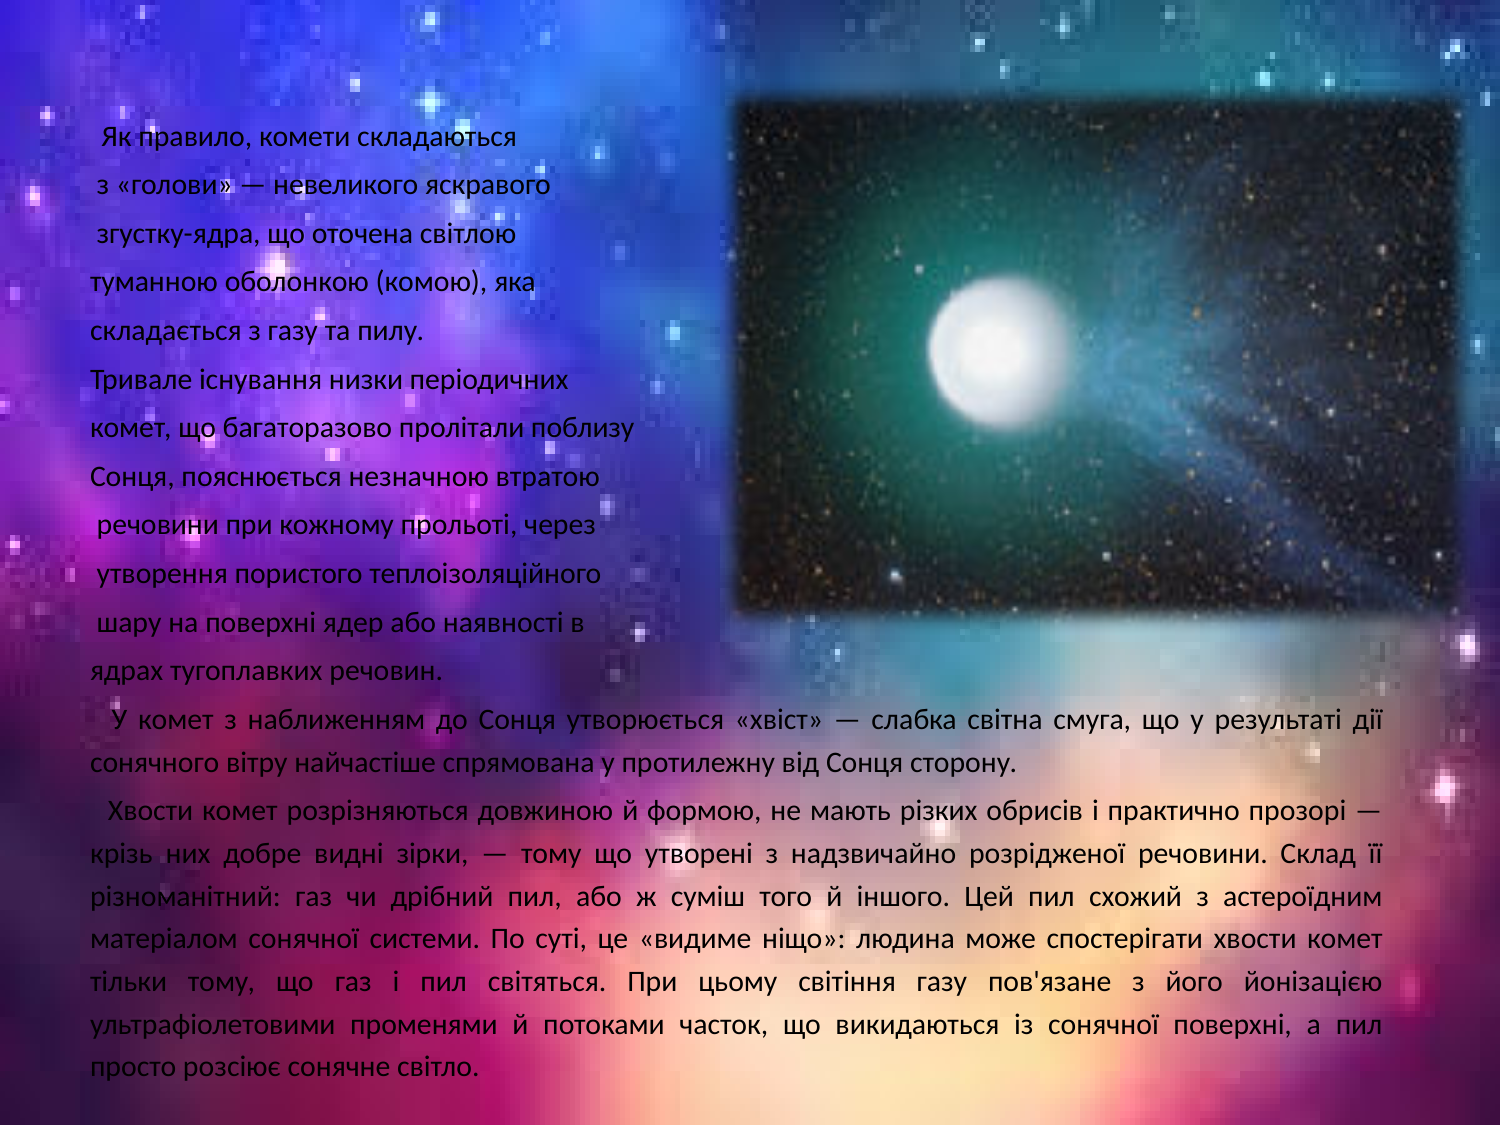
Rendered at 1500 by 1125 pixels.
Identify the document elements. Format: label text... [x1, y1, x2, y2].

list Як правило, комети складаються з «голови» — невеликого яскравого згустку-ядра, що оточена світлою туманною оболонкою (комою), яка складається з газу та пилу. Тривале існування низки періодичних комет, що багаторазово пролітали поблизу Сонця, пояснюється незначною втратою речовини при кожному прольоті, через утворення пористого теплоізоляційного шару на поверхні ядер або наявності в ядрах тугоплавких речовин. У комет з наближенням до Сонця утворюється «хвіст» — слабка світна смуга, що у результаті дії сонячного вітру найчастіше спрямована у протилежну від Сонця сторону. Хвости комет розрізняються довжиною й формою, не мають різких обрисів і практично прозорі — крізь них добре видні зірки, — тому що утворені з надзвичайно розрідженої речовини. Склад її різноманітний: газ чи дрібний пил, або ж суміш того й іншого. Цей пил схожий з астероїдним матеріалом сонячної системи. По суті, це «видиме ніщо»: людина може спостерігати хвости комет тільки тому, що газ і пил світяться. При цьому світіння газу пов'язане з його йонізацією ультрафіолетовими променями й потоками часток, що викидаються із сонячної поверхні, а пил просто розсіює сонячне світло. [75, 101, 1400, 1094]
picture [0, 0, 1500, 1125]
